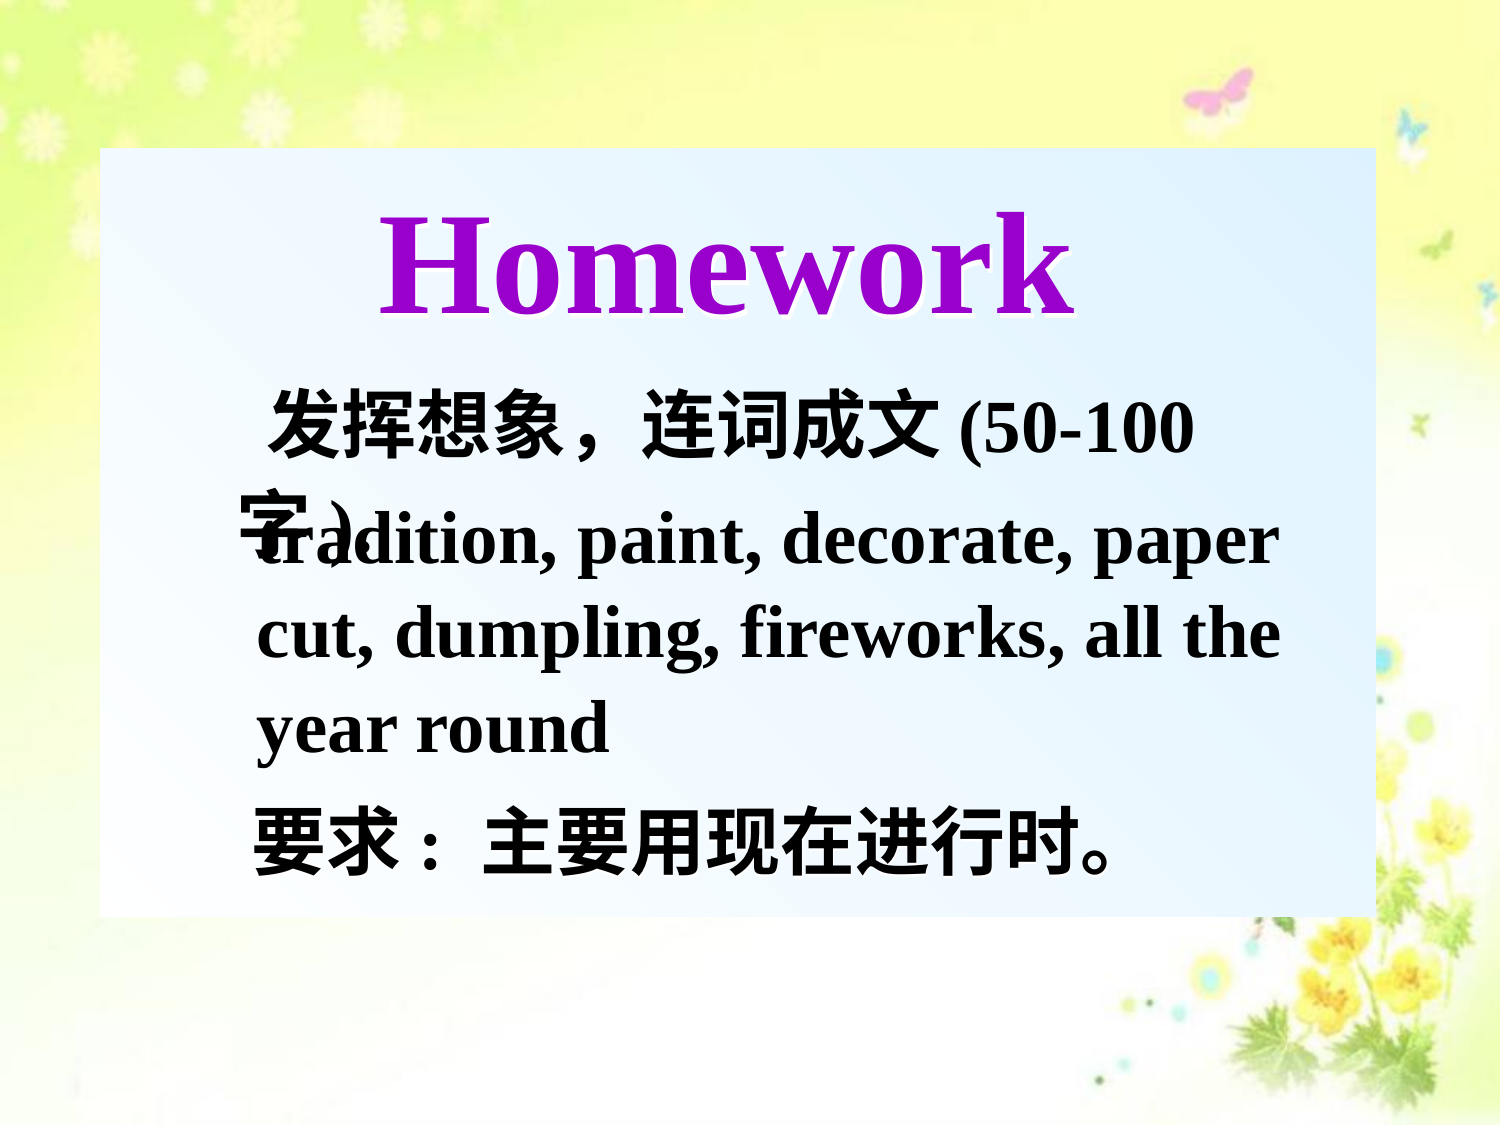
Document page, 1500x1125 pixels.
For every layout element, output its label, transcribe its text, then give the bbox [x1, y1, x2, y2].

text_box 要求: 主要用现在进行时。 [236, 786, 1347, 905]
text_box 发挥想象，连词成文(50-100字). [165, 361, 1347, 492]
picture [0, 0, 1500, 1125]
text_box [100, 148, 1376, 917]
text_box Homework [336, 172, 1117, 338]
text_box tradition, paint, decorate, paper cut, dumpling, fireworks, all the year round [242, 492, 1318, 775]
